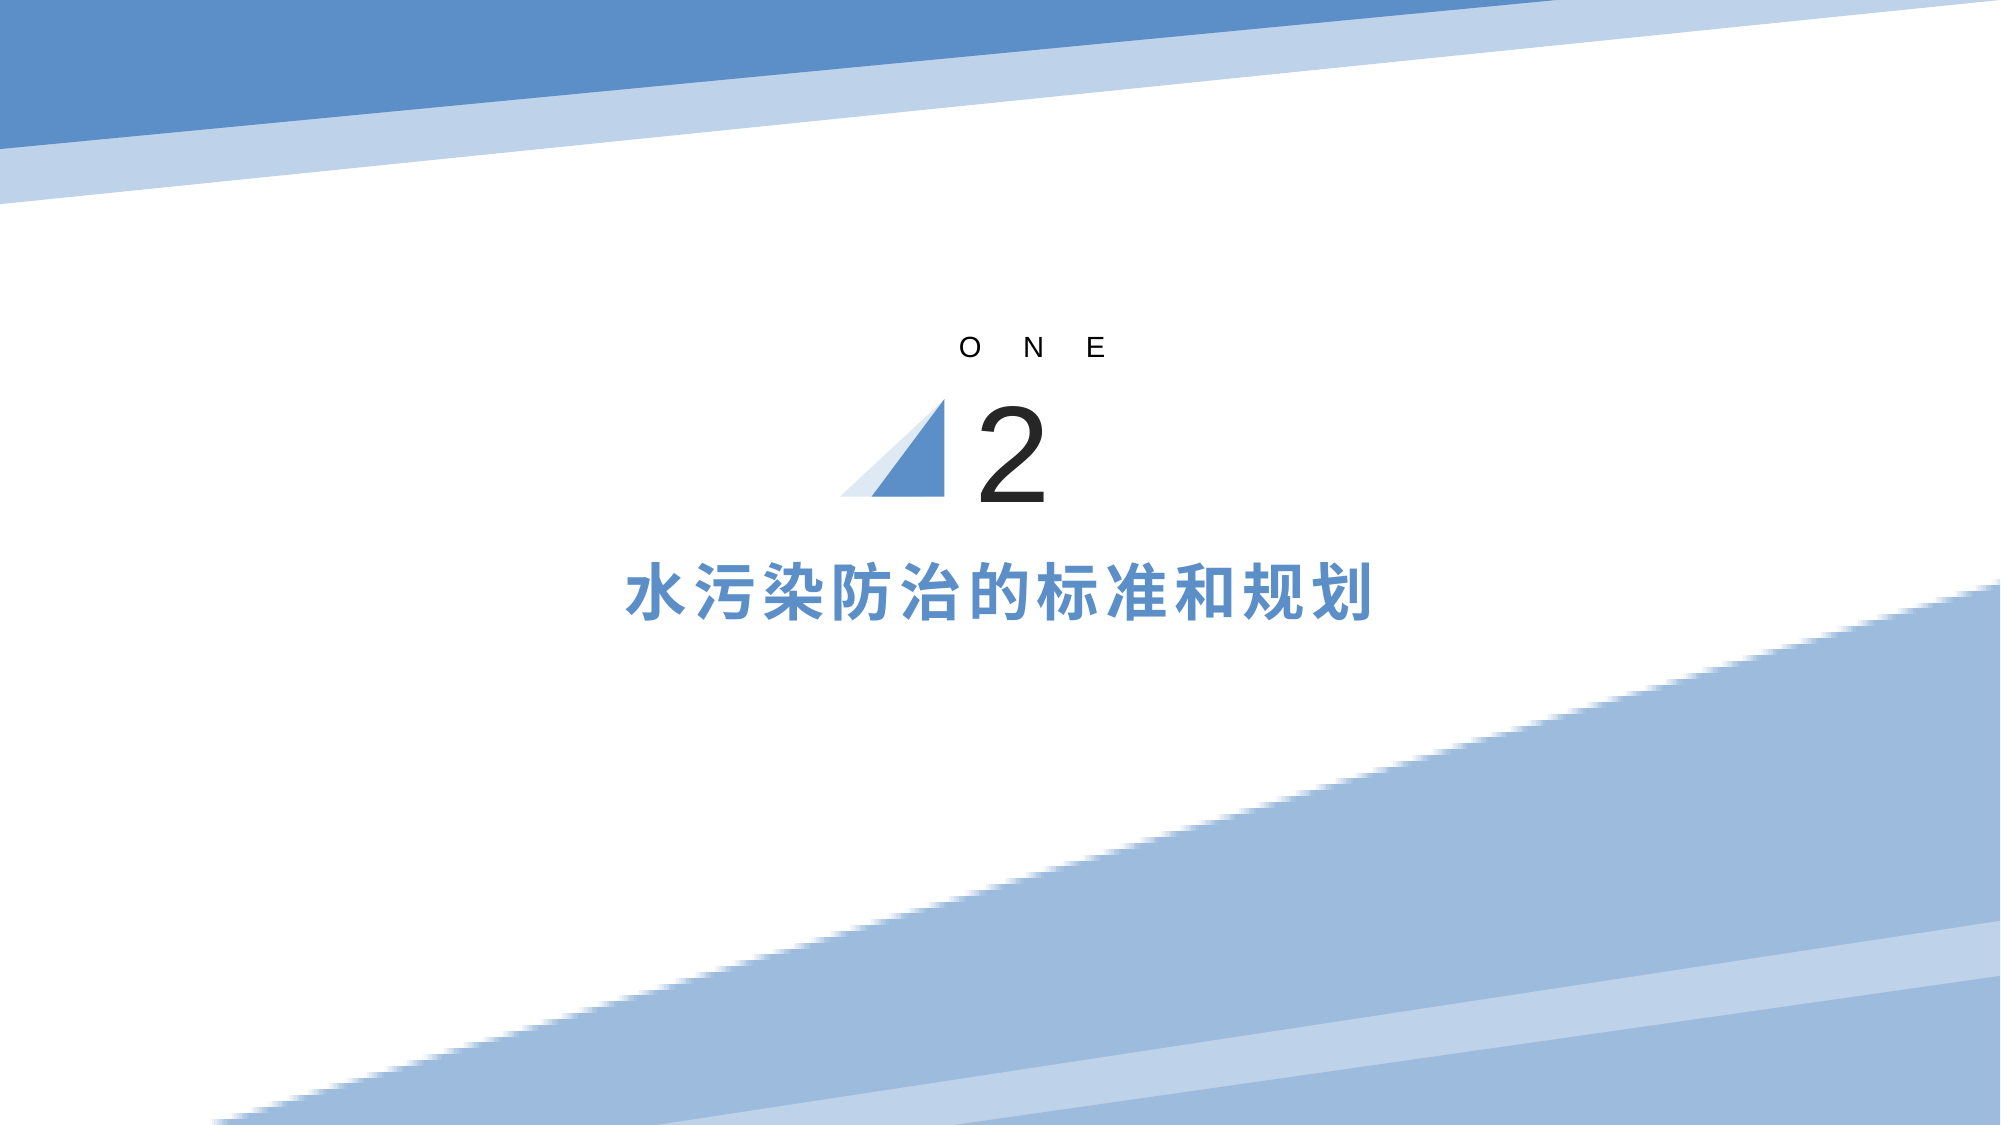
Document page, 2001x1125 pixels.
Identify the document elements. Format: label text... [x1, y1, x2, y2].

text_box ONE [914, 321, 1150, 372]
text_box 2 [959, 372, 1067, 506]
text_box 水污染防治的标准和规划 [574, 506, 1426, 629]
picture [0, 0, 2001, 1125]
